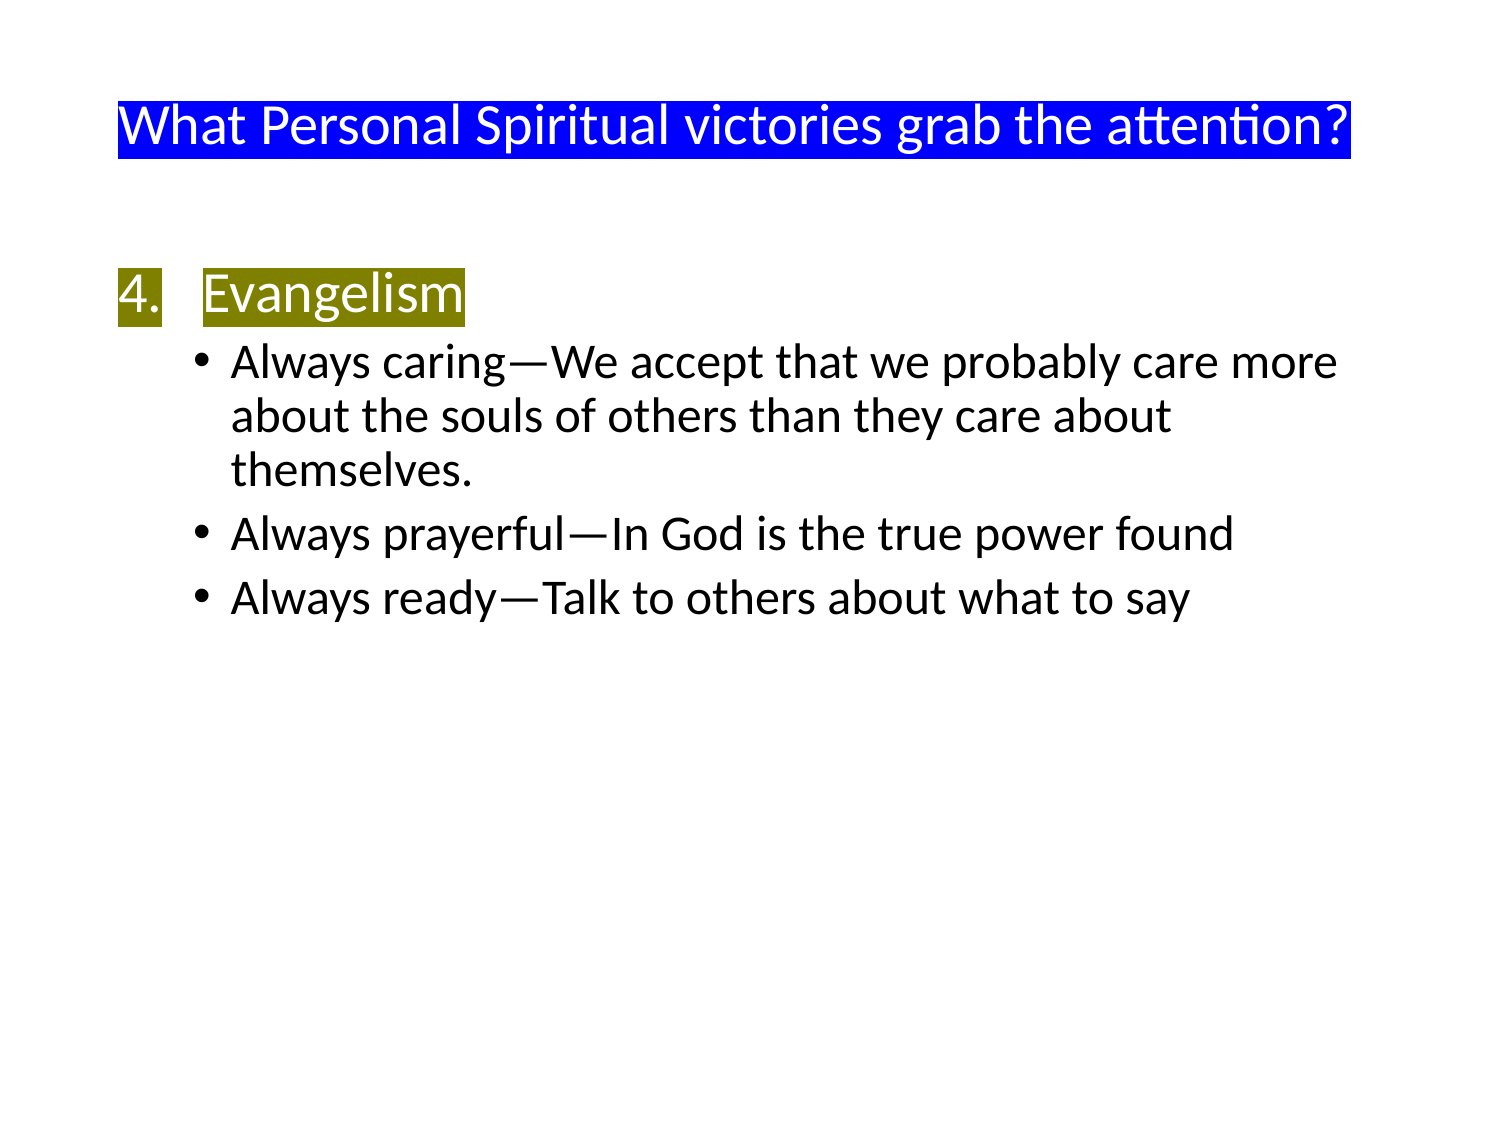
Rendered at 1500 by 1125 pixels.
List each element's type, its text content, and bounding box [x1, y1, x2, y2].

list What Personal Spiritual victories grab the attention? Evangelism Always caring—We accept that we probably care more about the souls of others than they care about themselves. Always prayerful—In God is the true power found Always ready—Talk to others about what to say [103, 86, 1397, 1066]
